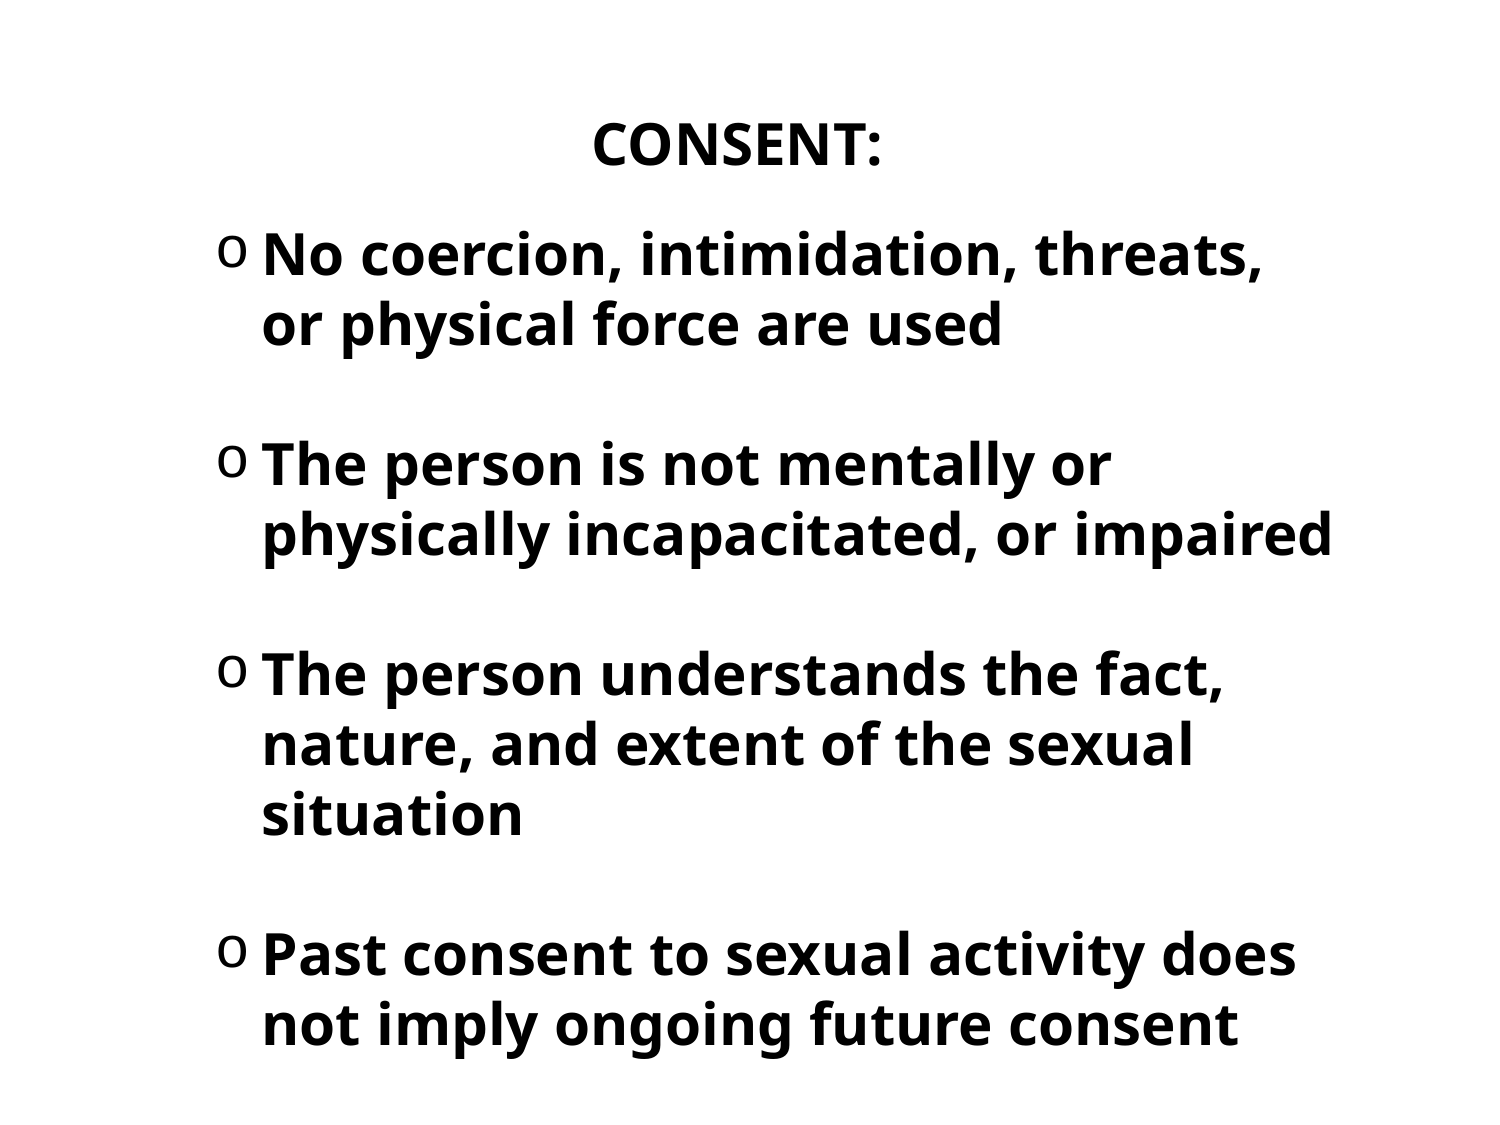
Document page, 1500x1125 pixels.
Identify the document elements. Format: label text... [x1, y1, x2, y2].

text_box CONSENT: No coercion, intimidation, threats, or physical force are used The person is not mentally or physically incapacitated, or impaired The person understands the fact, nature, and extent of the sexual situation Past consent to sexual activity does not imply ongoing future consent Consent can be withdrawn at any time. [125, 99, 1350, 1125]
